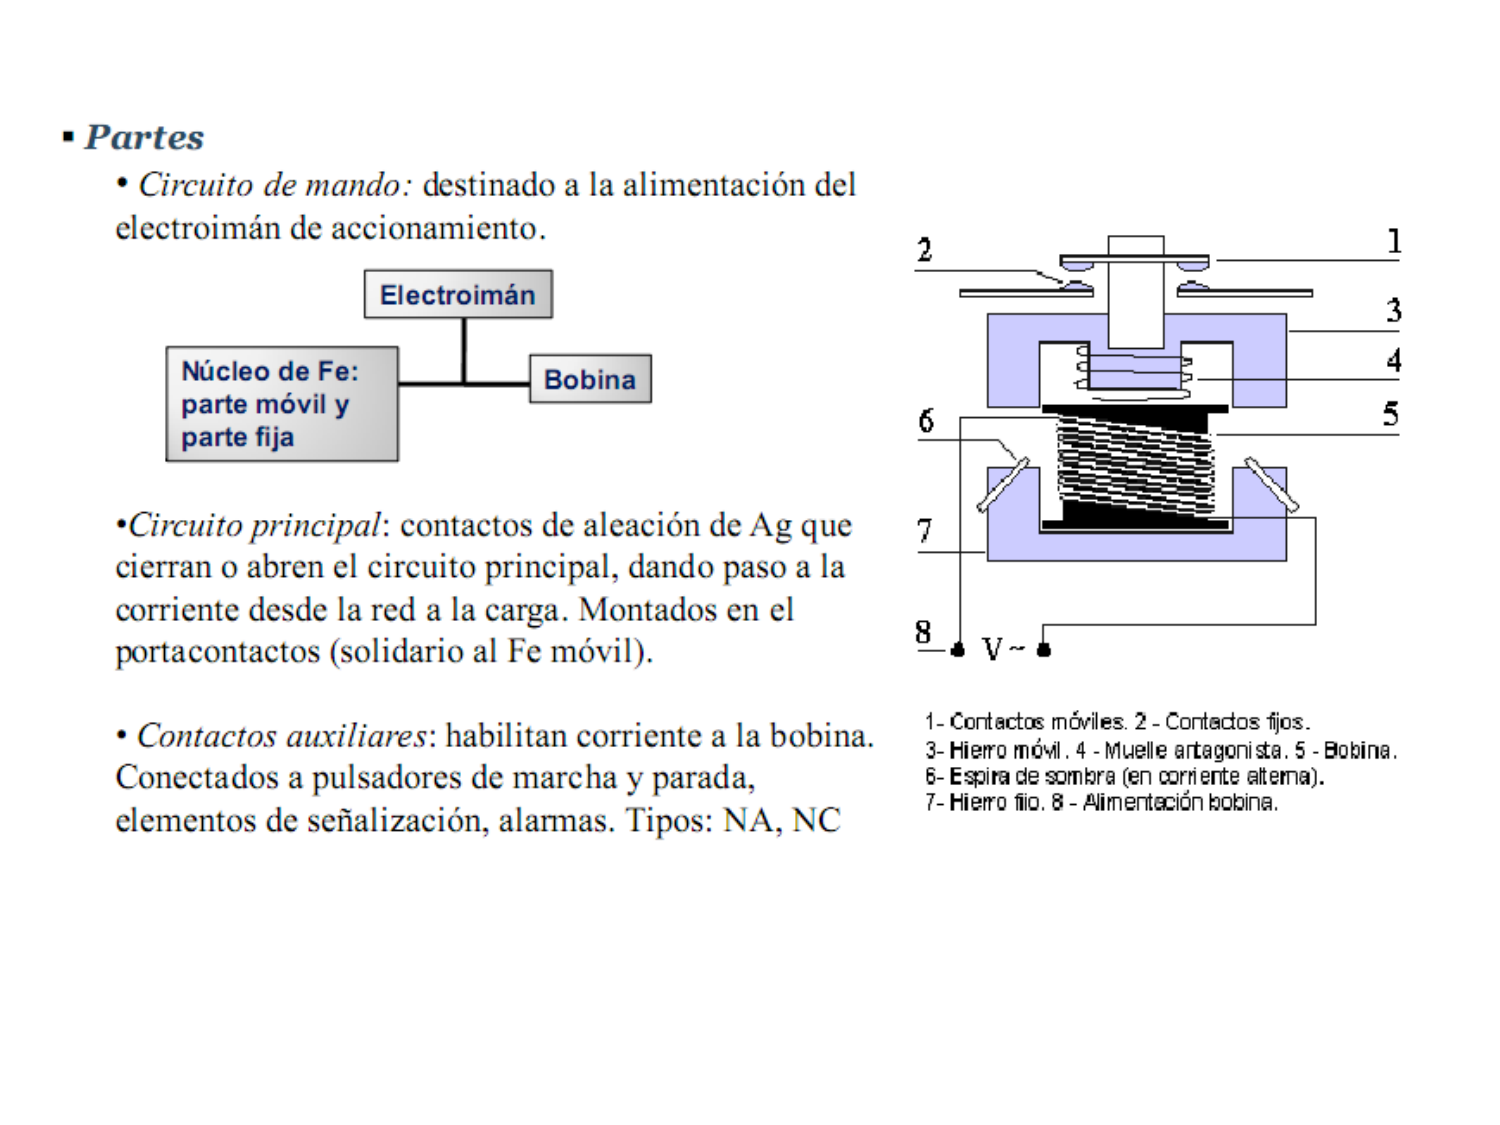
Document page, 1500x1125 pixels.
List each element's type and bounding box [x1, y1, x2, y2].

picture [38, 101, 1424, 880]
